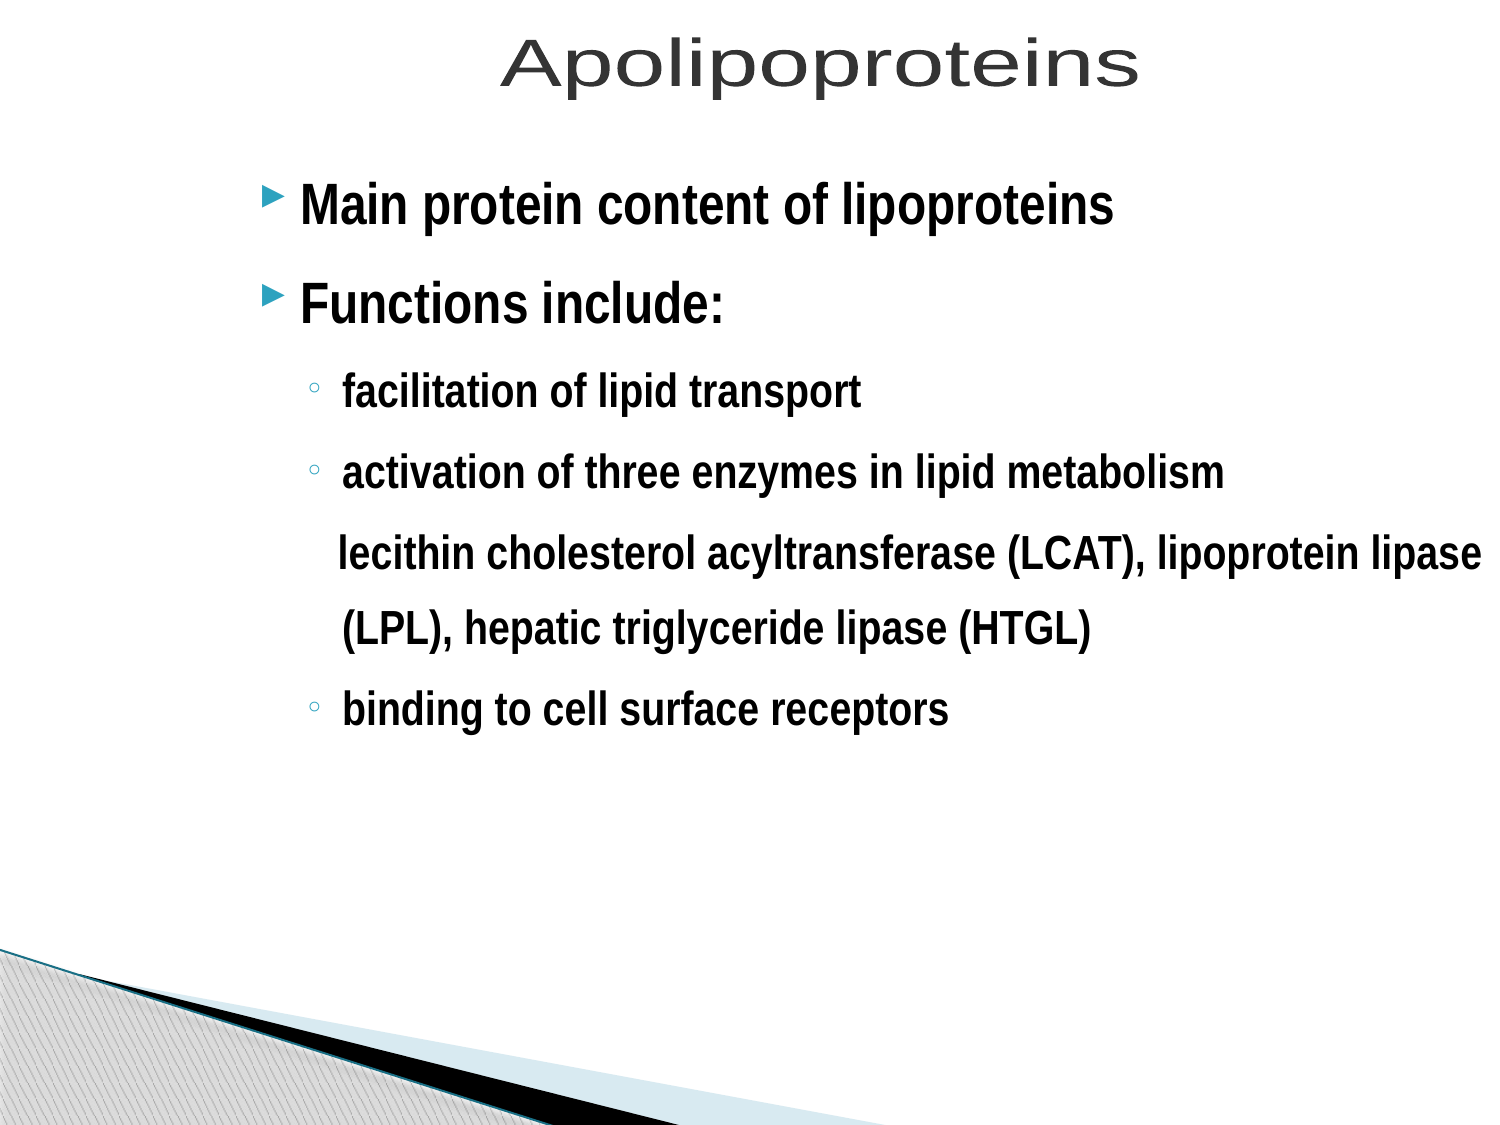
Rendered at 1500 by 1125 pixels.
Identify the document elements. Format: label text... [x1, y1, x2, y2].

list Main protein content of lipoproteins Functions include: facilitation of lipid transport activation of three enzymes in lipid metabolism lecithin cholesterol acyltransferase (LCAT), lipoprotein lipase (LPL), hepatic triglyceride lipase (HTGL) binding to cell surface receptors [225, 137, 1500, 1050]
text_box [0, 953, 225, 1026]
text_box [301, 1050, 542, 1125]
